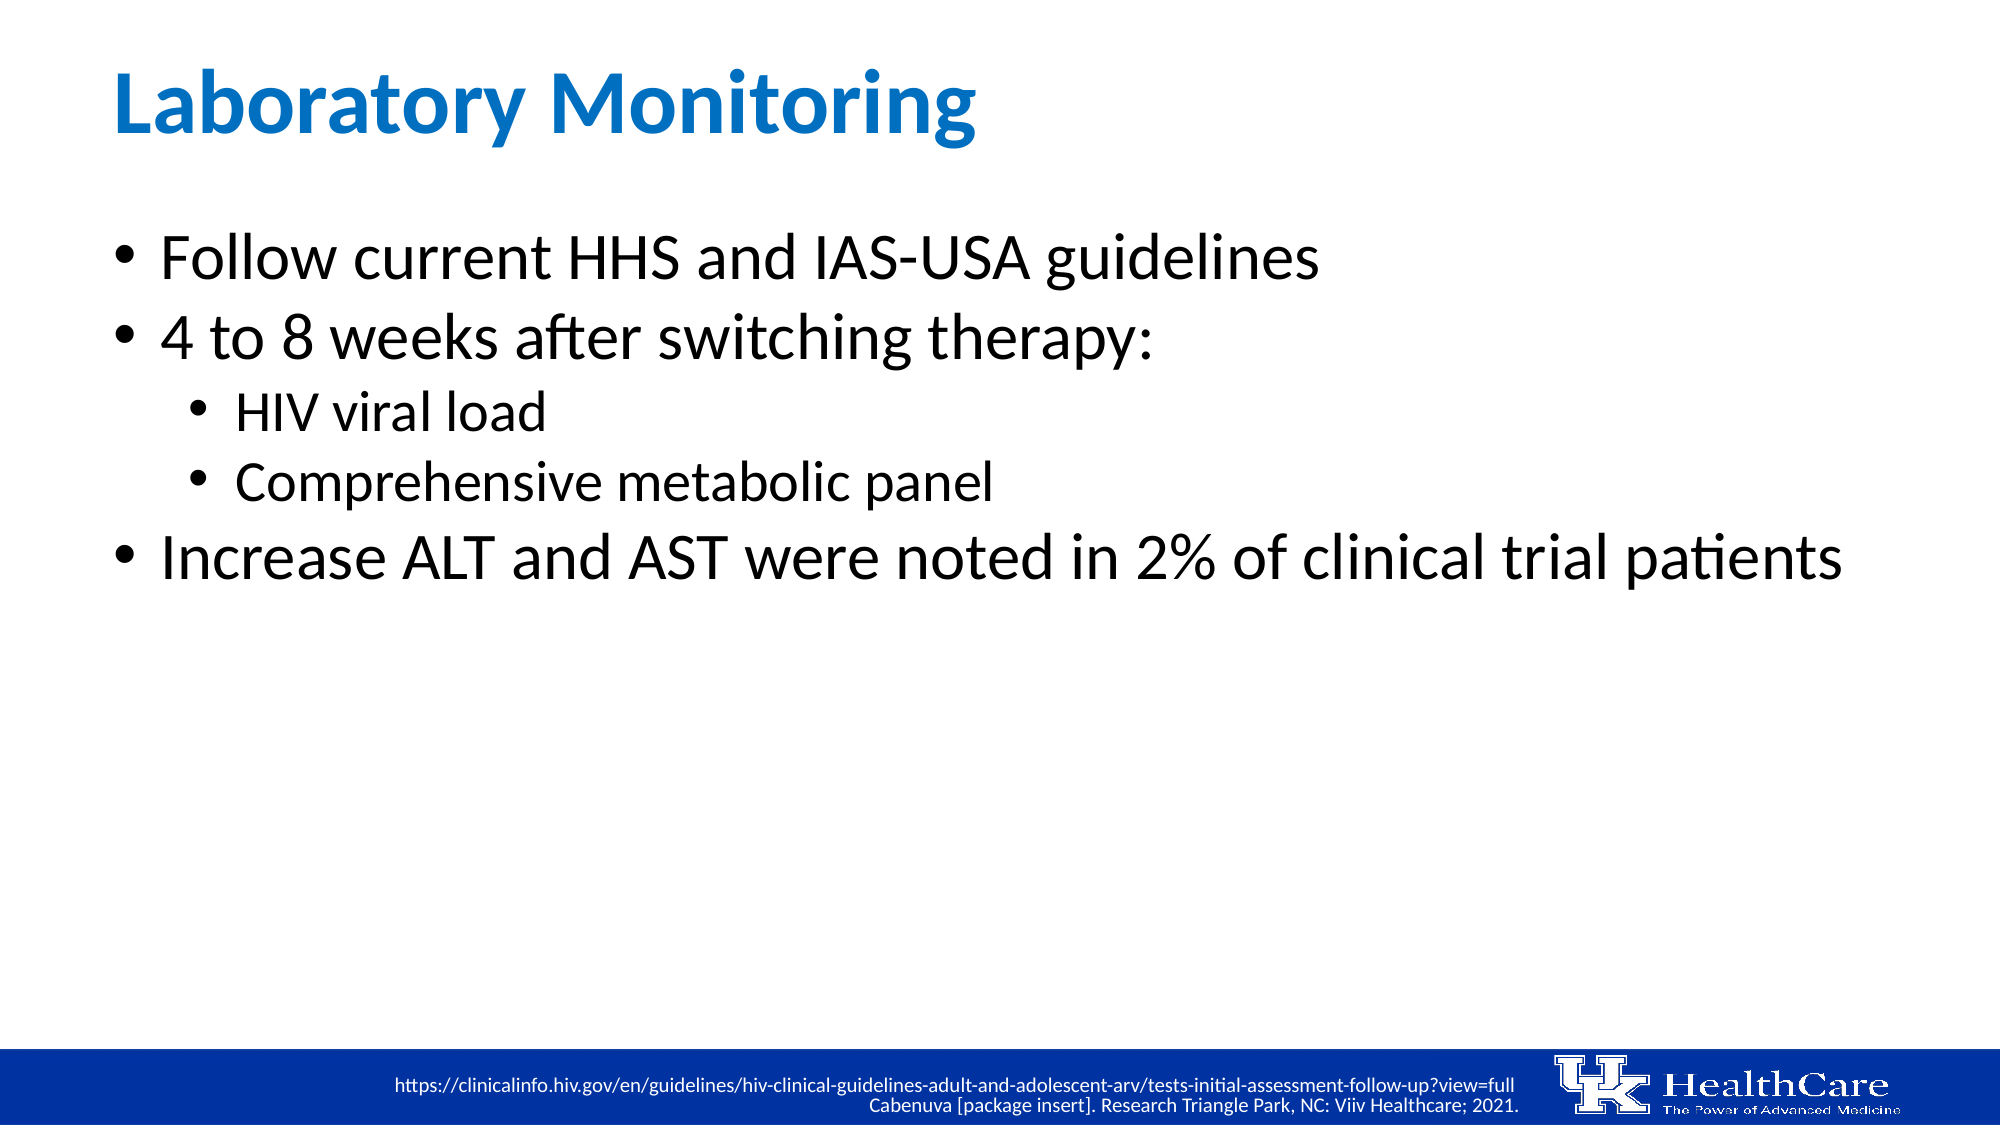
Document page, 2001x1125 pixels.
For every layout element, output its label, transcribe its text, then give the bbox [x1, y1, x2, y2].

text_box https://clinicalinfo.hiv.gov/en/guidelines/hiv-clinical-guidelines-adult-and-adolescent-arv/tests-initial-assessment-follow-up?view=full [379, 1064, 1531, 1105]
list Follow current HHS and IAS-USA guidelines 4 to 8 weeks after switching therapy: HIV viral load Comprehensive metabolic panel Increase ALT and AST were noted in 2% of clinical trial patients [113, 212, 1887, 678]
picture [0, 1049, 2000, 1125]
title Laboratory Monitoring [113, 41, 1035, 157]
text_box Cabenuva [package insert]. Research Triangle Park, NC: Viiv Healthcare; 2021. [854, 1084, 1535, 1125]
